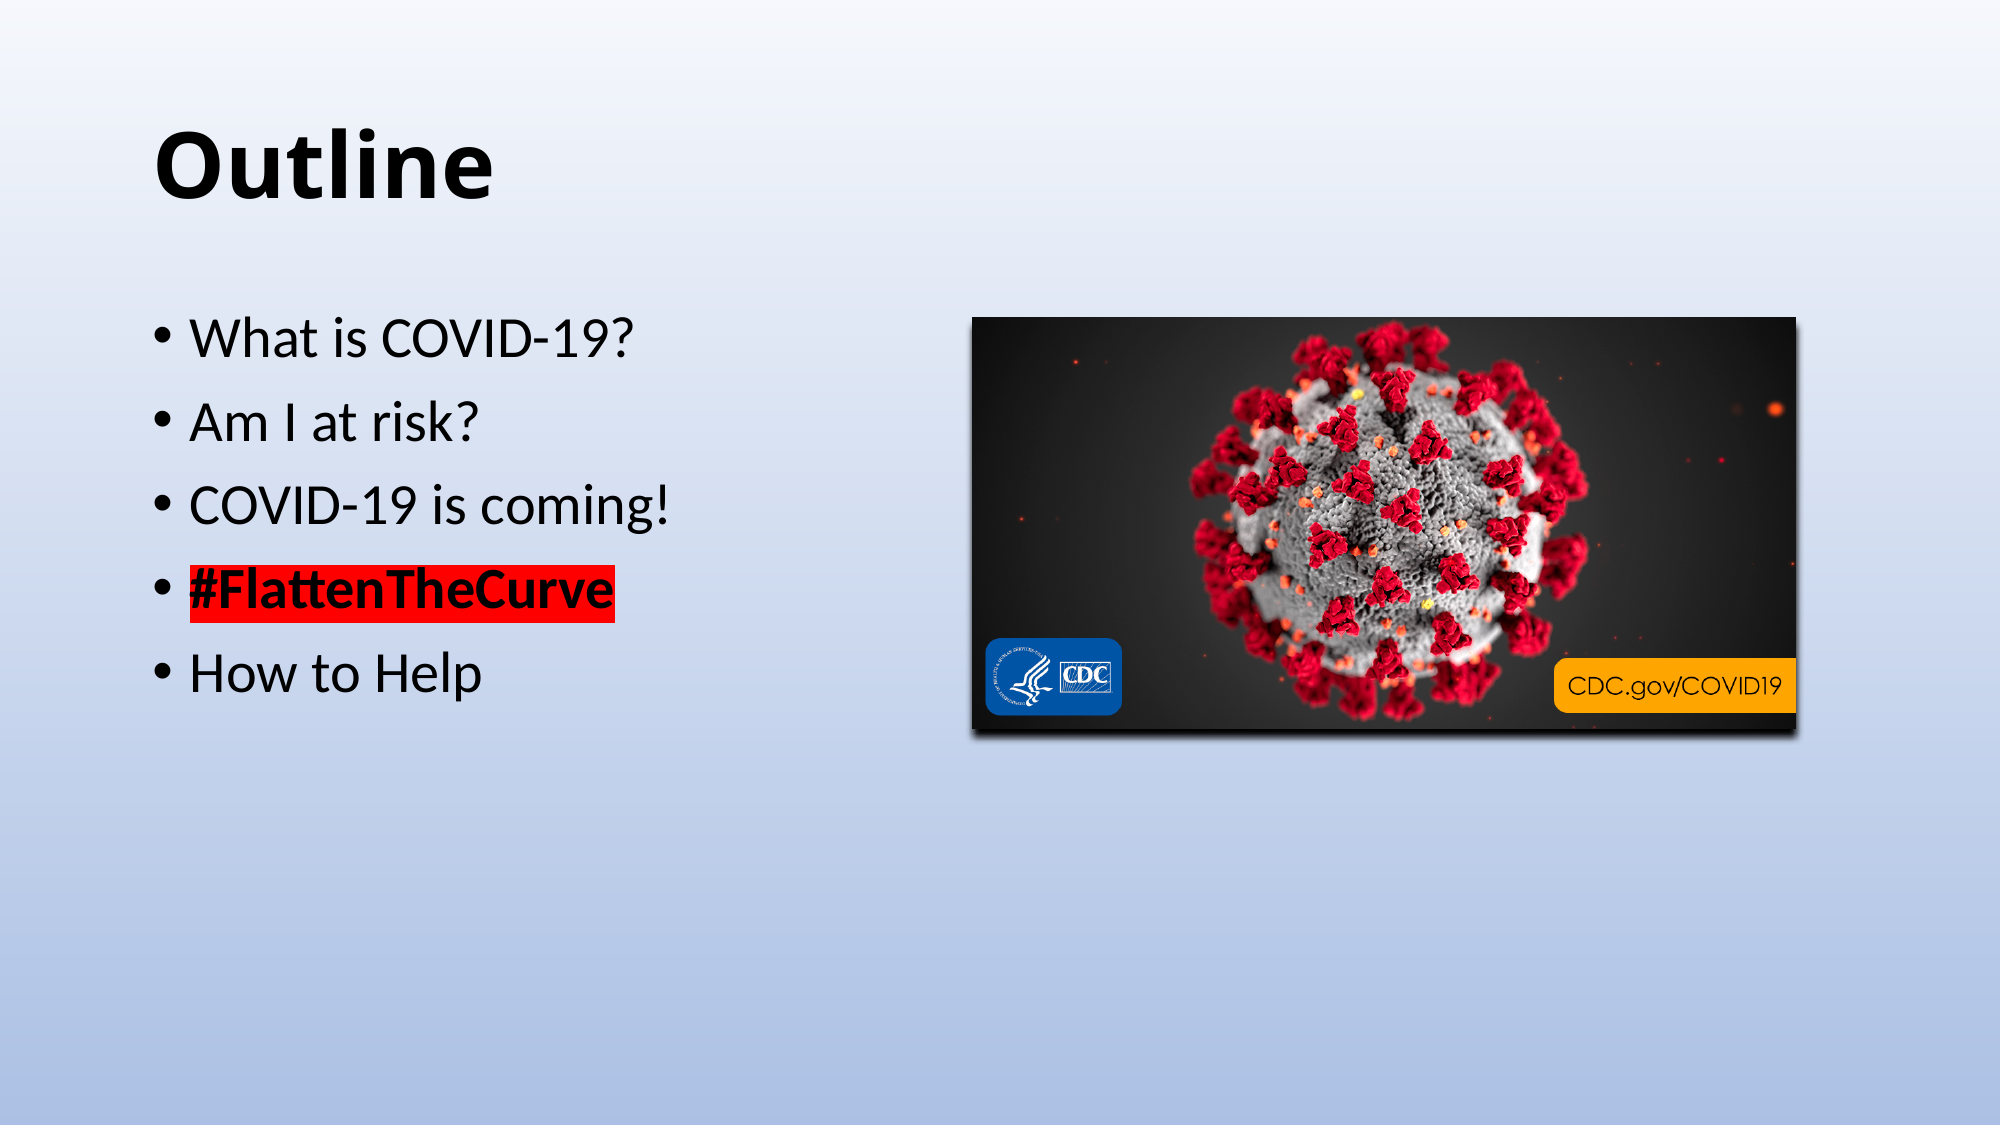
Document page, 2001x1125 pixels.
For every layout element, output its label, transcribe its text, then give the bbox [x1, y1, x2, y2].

list What is COVID-19? Am I at risk? COVID-19 is coming! #FlattenTheCurve How to Help [137, 299, 1863, 1014]
picture [972, 317, 1796, 729]
title Outline [137, 59, 1863, 278]
